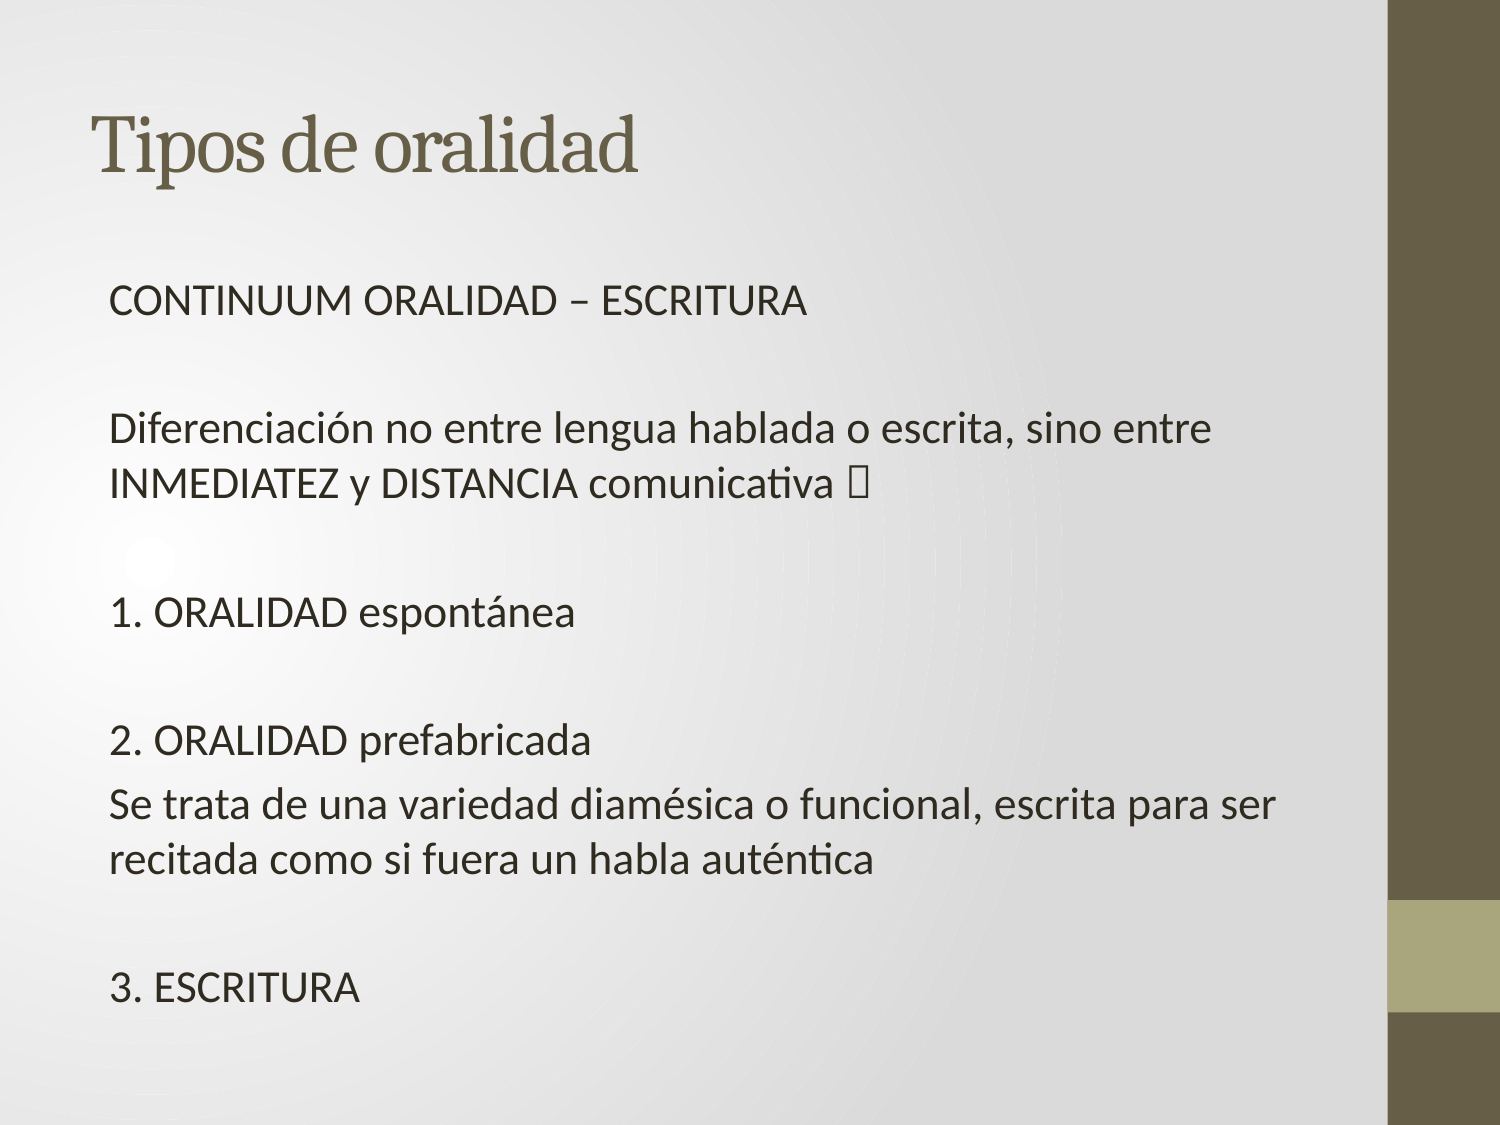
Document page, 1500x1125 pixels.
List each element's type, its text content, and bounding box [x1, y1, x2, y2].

title Tipos de oralidad [75, 45, 1325, 233]
list CONTINUUM ORALIDAD – ESCRITURA Diferenciación no entre lengua hablada o escrita, sino entre INMEDIATEZ y DISTANCIA comunicativa  1. ORALIDAD espontánea 2. ORALIDAD prefabricada Se trata de una variedad diamésica o funcional, escrita para ser recitada como si fuera un habla auténtica 3. ESCRITURA [75, 262, 1325, 1050]
